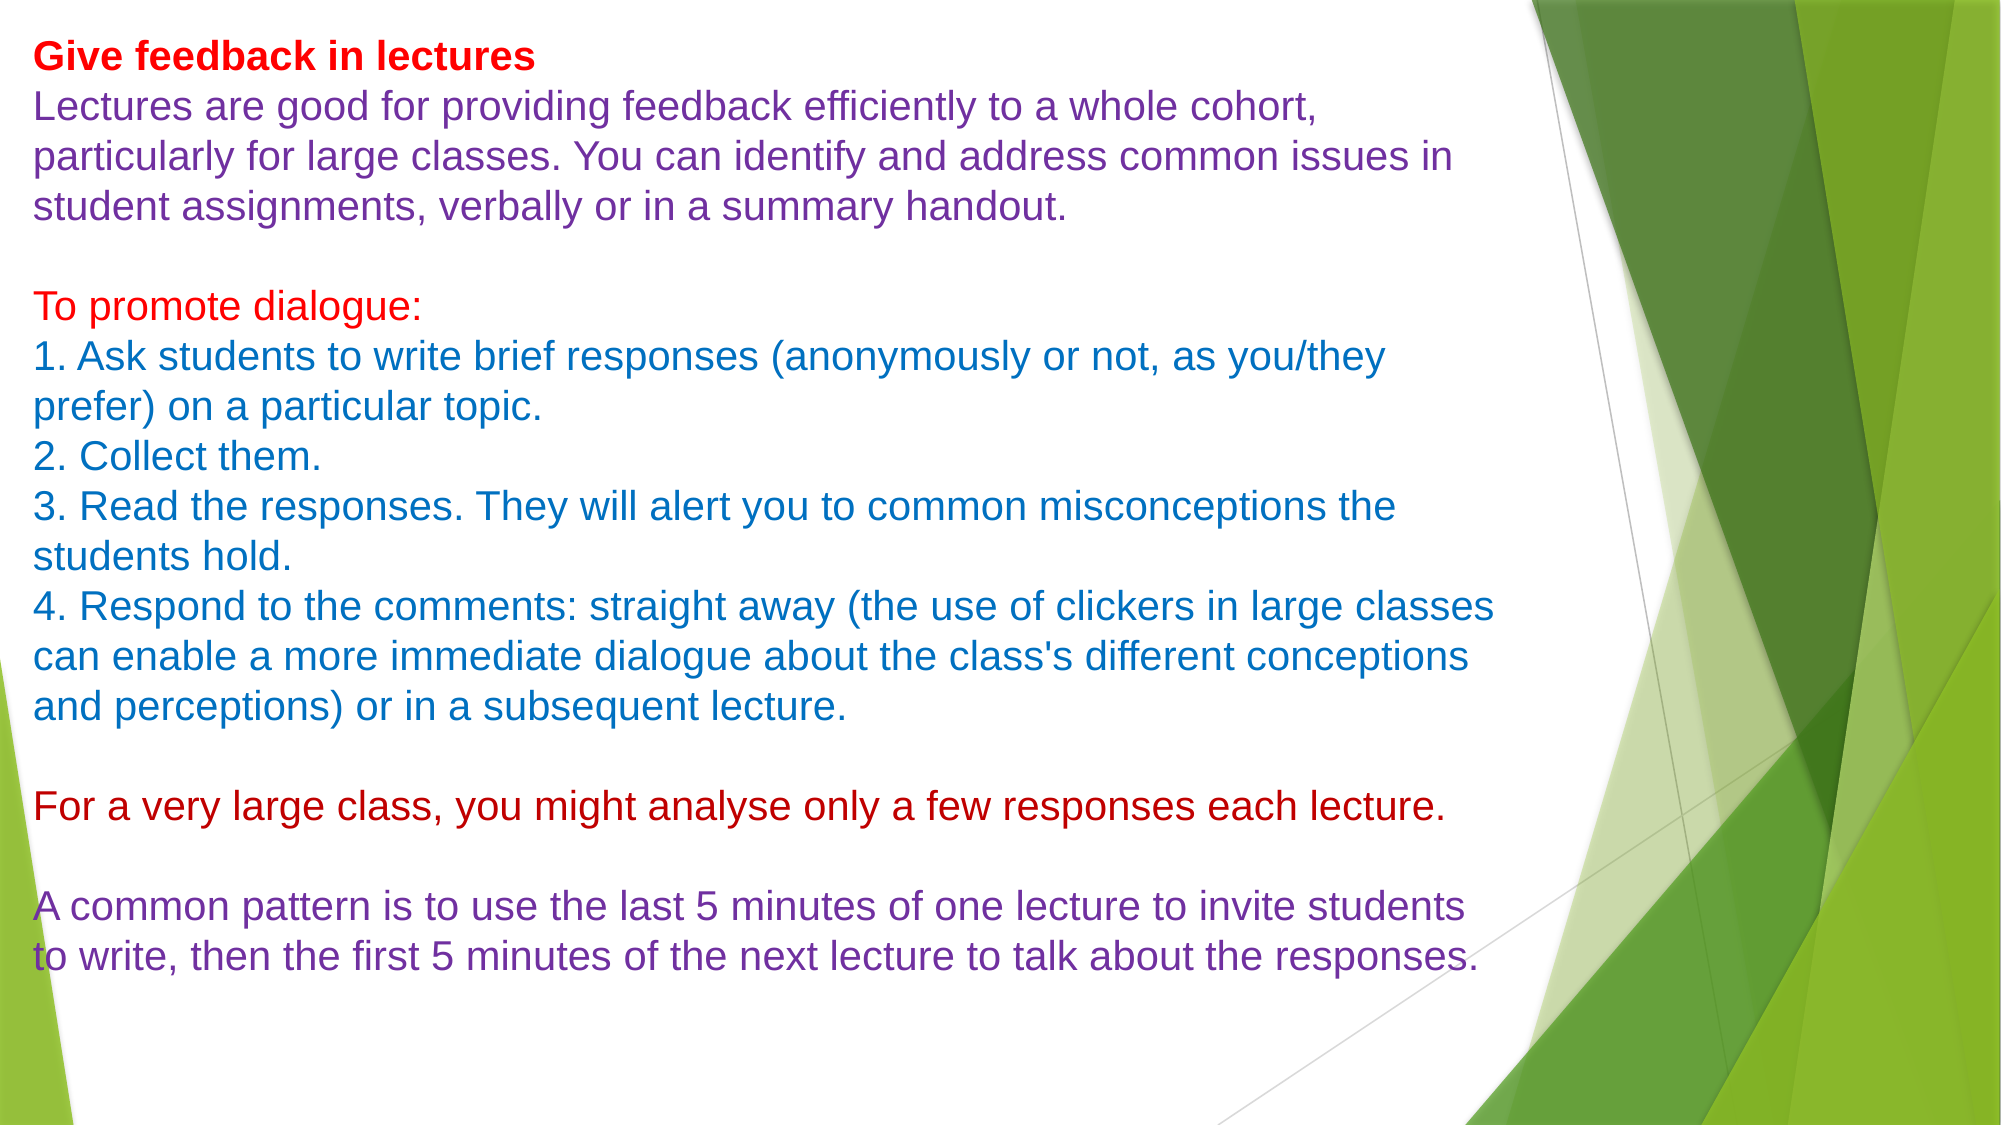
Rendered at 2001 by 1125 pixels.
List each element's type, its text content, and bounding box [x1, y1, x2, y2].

text_box Give feedback in lectures Lectures are good for providing feedback efficiently to a whole cohort, particularly for large classes. You can identify and address common issues in student assignments, verbally or in a summary handout. To promote dialogue: 1. Ask students to write brief responses (anonymously or not, as you/they prefer) on a particular topic. 2. Collect them. 3. Read the responses. They will alert you to common misconceptions the students hold. 4. Respond to the comments: straight away (the use of clickers in large classes can enable a more immediate dialogue about the class's different conceptions and perceptions) or in a subsequent lecture. For a very large class, you might analyse only a few responses each lecture. A common pattern is to use the last 5 minutes of one lecture to invite students to write, then the first 5 minutes of the next lecture to talk about the responses. [18, 21, 1511, 987]
